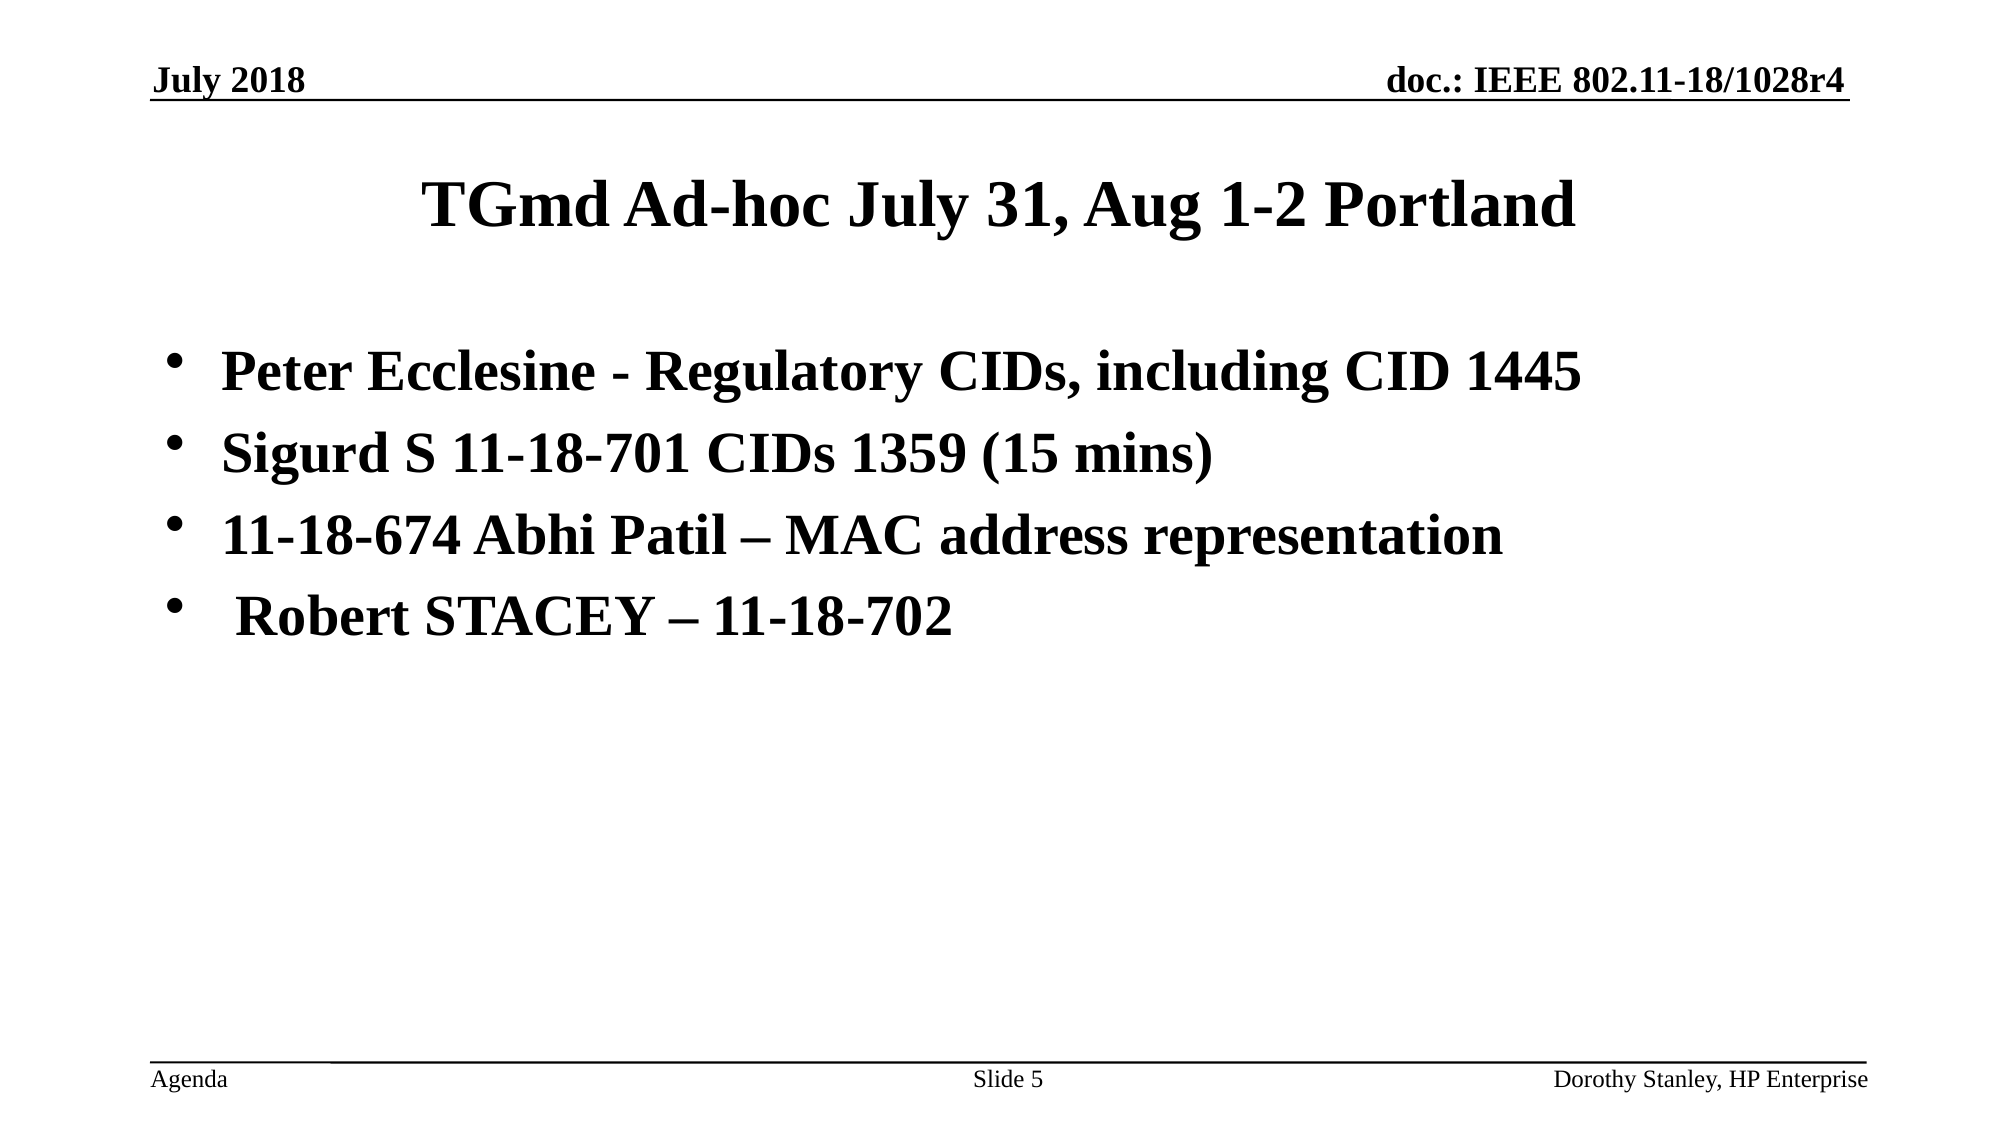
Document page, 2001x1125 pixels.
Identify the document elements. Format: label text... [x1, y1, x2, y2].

footer Dorothy Stanley, HP Enterprise [1549, 1062, 1869, 1093]
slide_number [152, 54, 567, 100]
list Peter Ecclesine - Regulatory CIDs, including CID 1445 Sigurd S 11-18-701 CIDs 1359 (15 mins) 11-18-674 Abhi Patil – MAC address representation Robert STACEY – 11-18-702 [150, 324, 1850, 1000]
slide_number Slide 5 [964, 1062, 1053, 1093]
title TGmd Ad-hoc July 31, Aug 1-2 Portland [150, 112, 1850, 288]
